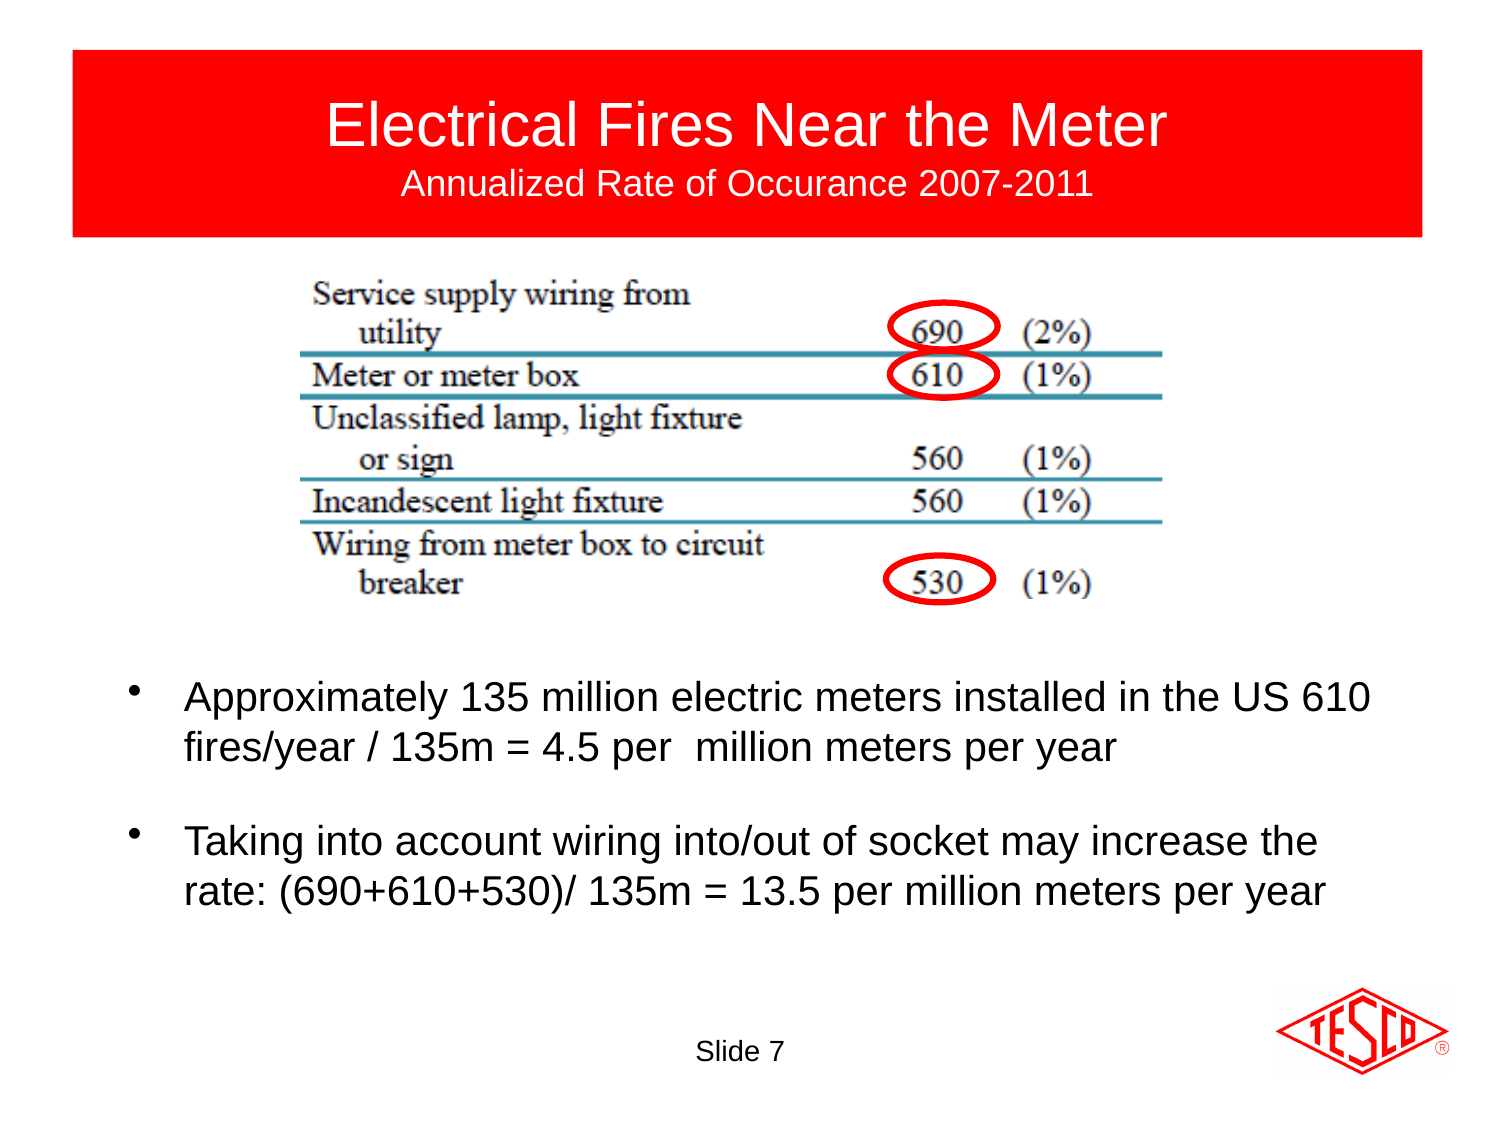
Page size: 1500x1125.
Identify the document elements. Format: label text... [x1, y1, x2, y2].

list Approximately 135 million electric meters installed in the US 610 fires/year / 135m = 4.5 per million meters per year Taking into account wiring into/out of socket may increase the rate: (690+610+530)/ 135m = 13.5 per million meters per year [112, 662, 1423, 963]
picture [1275, 987, 1450, 1075]
text_box Electrical Fires Near the Meter Annualized Rate of Occurance 2007-2011 [72, 49, 1423, 238]
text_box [299, 276, 1163, 603]
slide_number Slide 7 [624, 1024, 801, 1104]
